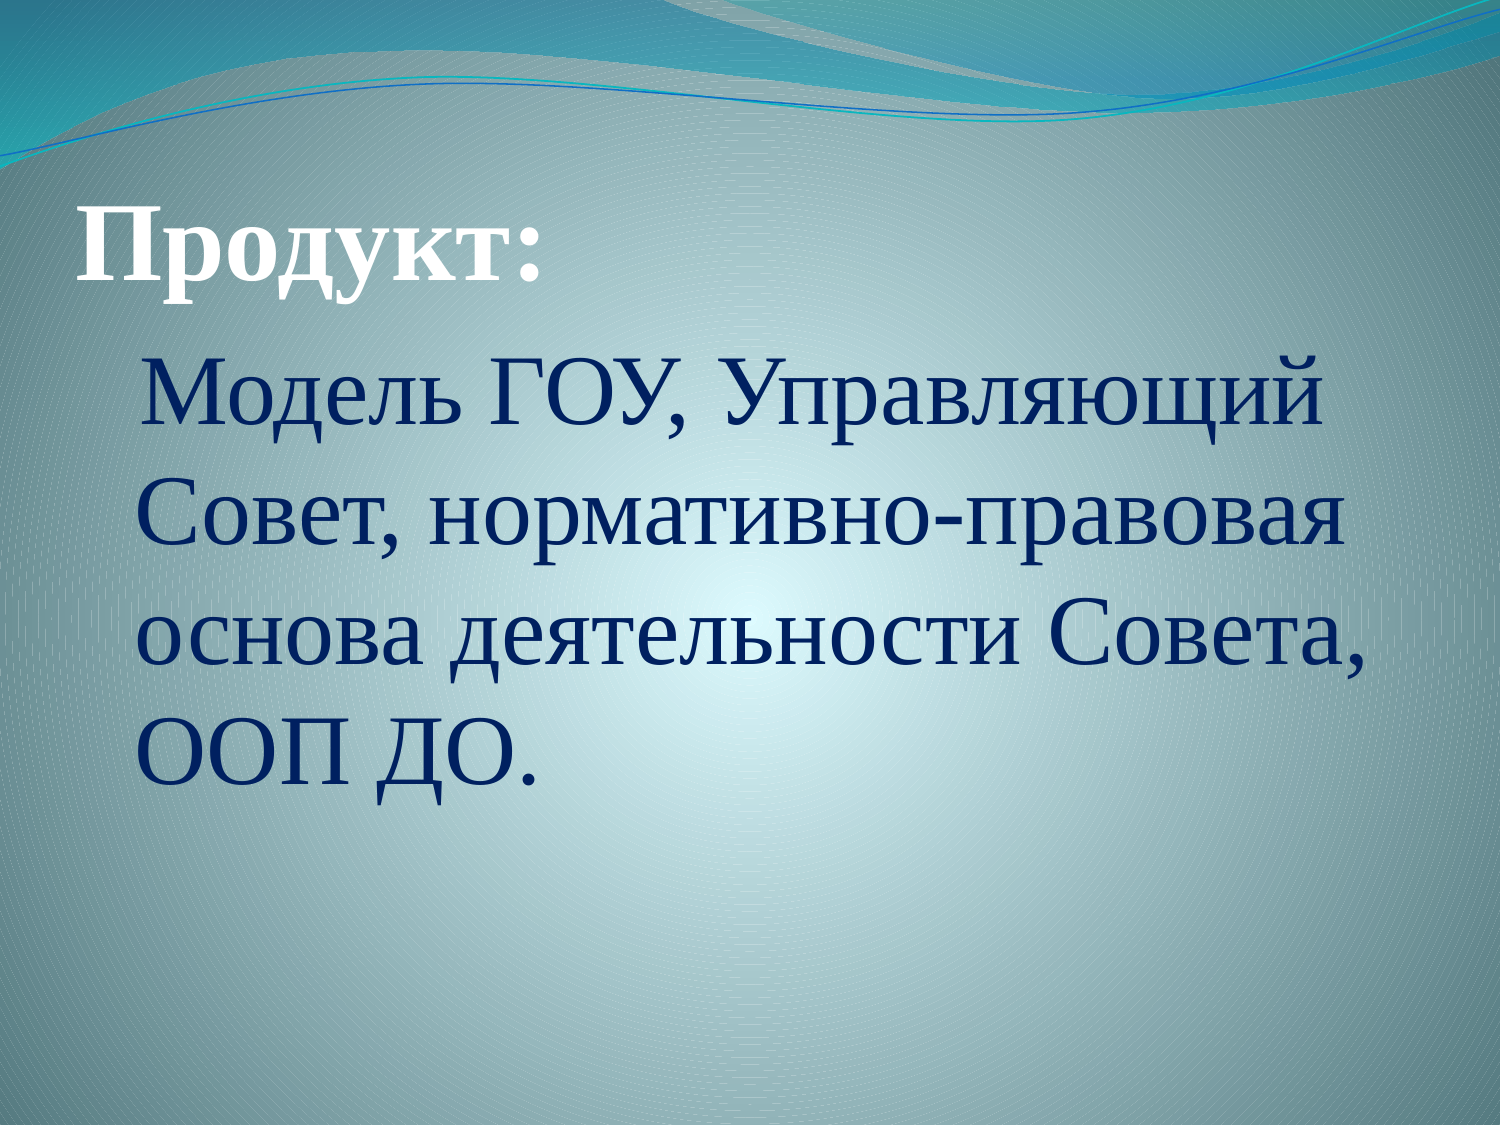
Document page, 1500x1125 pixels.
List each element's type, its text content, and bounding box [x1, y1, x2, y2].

title Продукт: [75, 115, 1425, 303]
list Модель ГОУ, Управляющий Совет, нормативно-правовая основа деятельности Совета, ООП ДО. [75, 317, 1425, 1038]
